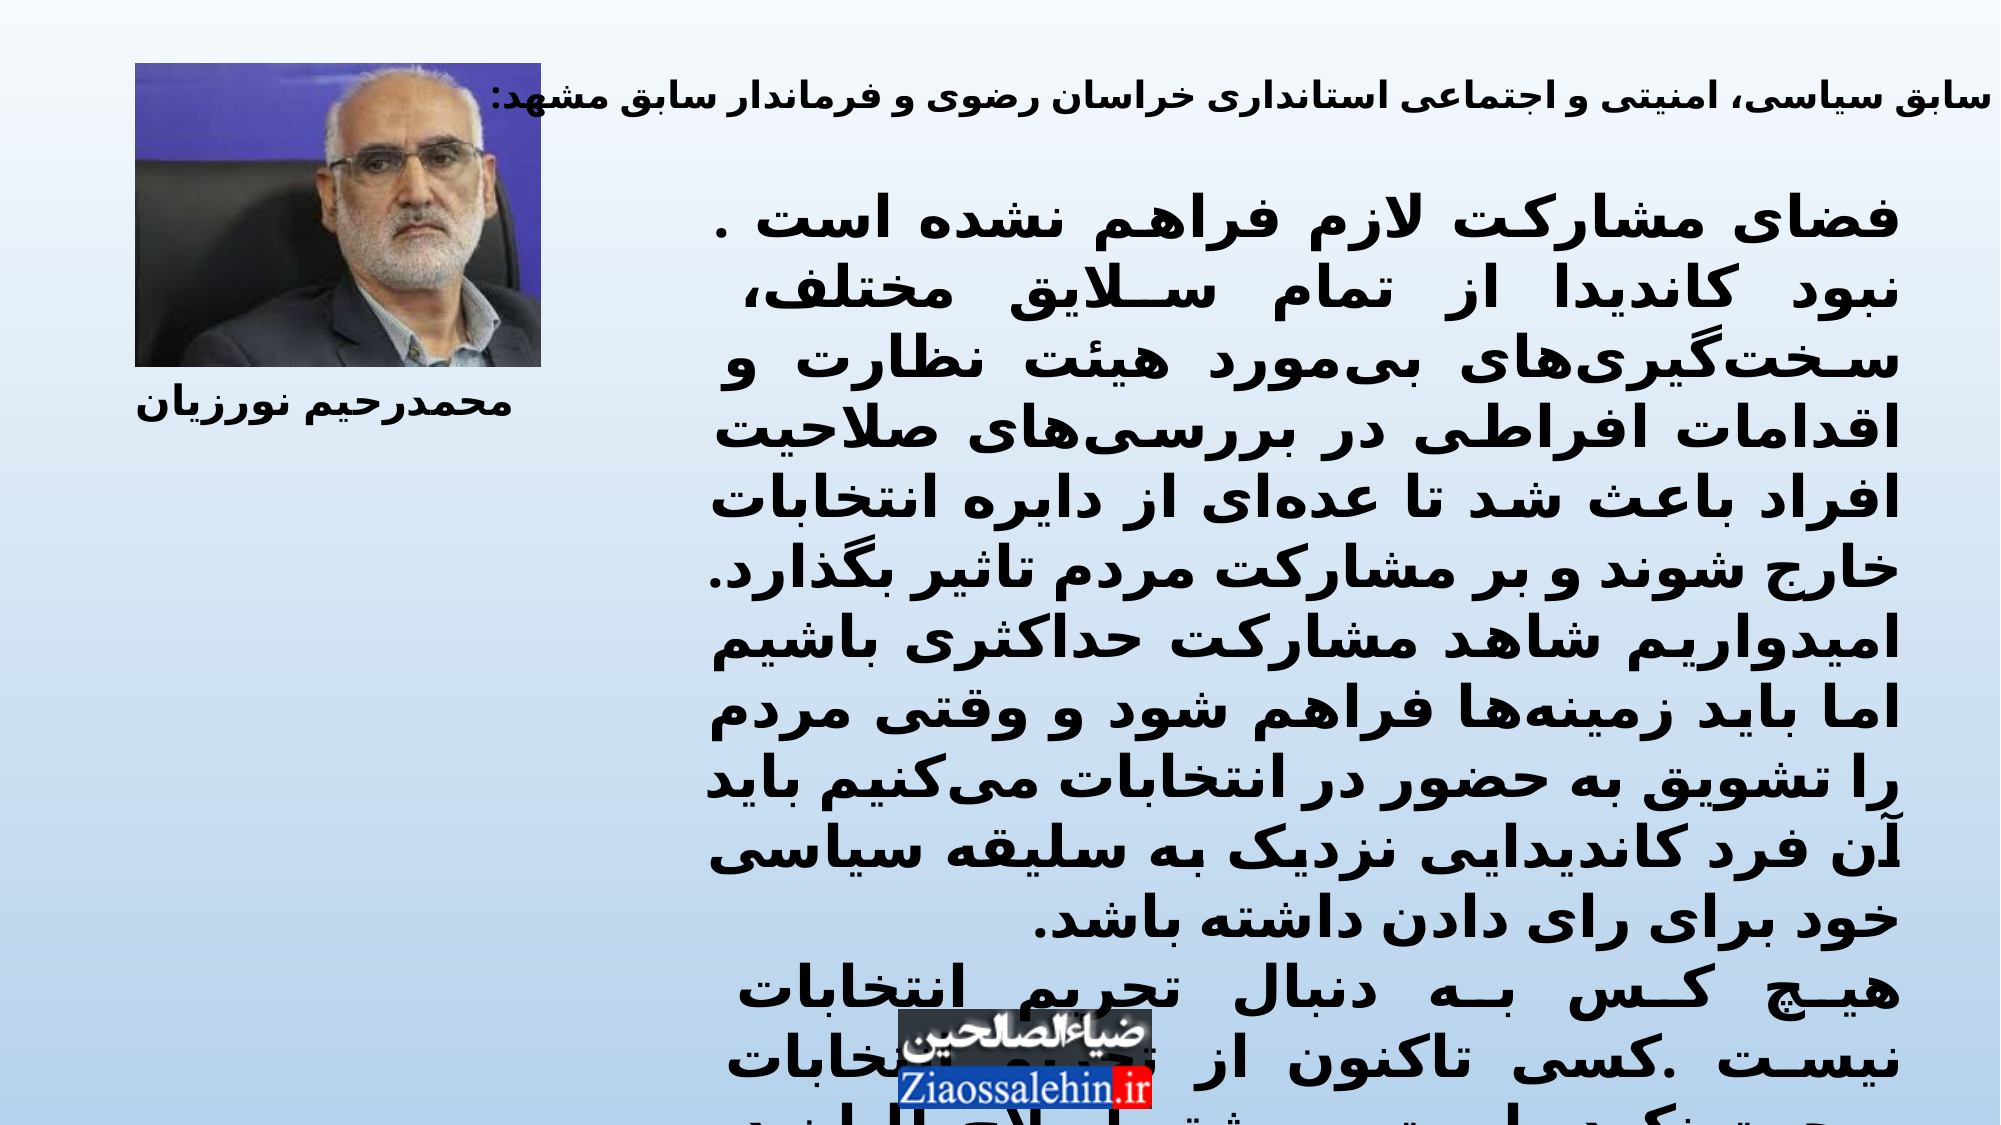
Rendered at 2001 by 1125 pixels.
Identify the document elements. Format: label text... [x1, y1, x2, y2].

picture [135, 63, 541, 367]
picture [898, 1009, 1152, 1109]
text_box محمد‌رحیم نورزیان [120, 366, 530, 432]
text_box فضای مشارکت لازم فراهم نشده است . نبود کاندیدا از تمام سلایق مختلف، سخت‌گیری‌های بی‌مورد هیئت نظارت و اقدامات افراطی در بررسی‌های صلاحیت افراد باعث شد تا عده‌ای از دایره انتخابات خارج شوند و بر مشارکت مردم تاثیر بگذارد. امیدواریم شاهد مشارکت حداکثری باشیم اما باید زمینه‌ها فراهم شود و وقتی مردم را تشویق به حضور در انتخابات می‌کنیم باید آن فرد کاندیدایی نزدیک به سلیقه سیاسی خود برای رای دادن داشته باشد. هیچ کس به دنبال تحریم انتخابات نیست .کسی تاکنون از تحریم انتخابات صحبت نکرده است و بیشتر اصلاح‌طلبان در معرفی لیست دچار تناقض‌گویی شده‌اند و موضع‌گیری مشخص و شفافی ندارند. [689, 171, 1918, 1125]
text_box معاون سابق سیاسی، امنیتی و اجتماعی استانداری خراسان رضوی و فرماندار سابق مشهد: [541, 63, 2000, 123]
